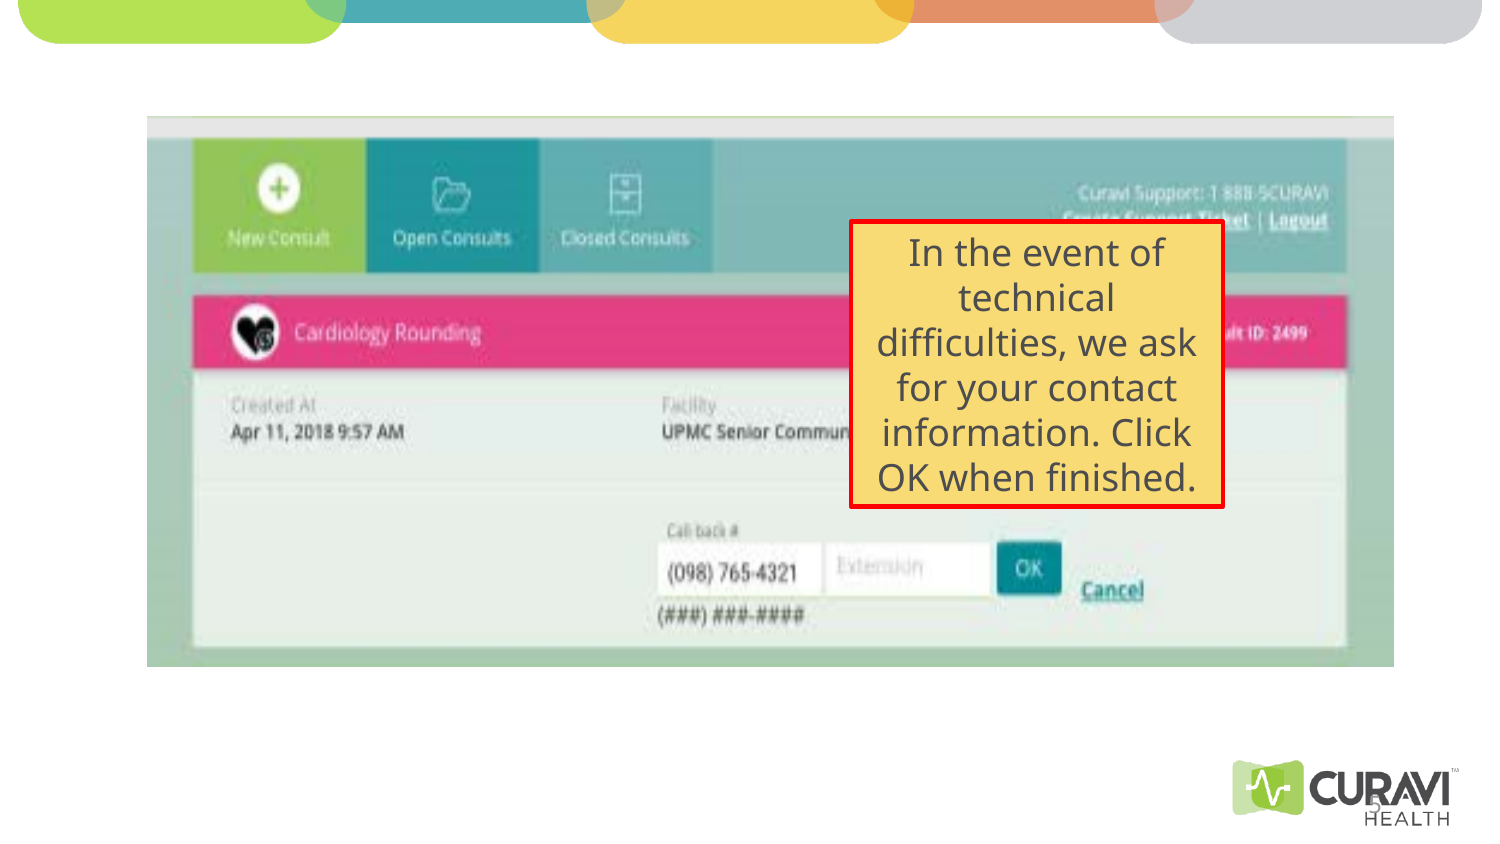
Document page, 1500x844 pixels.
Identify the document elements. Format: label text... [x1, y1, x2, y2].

picture [18, 0, 1482, 44]
picture [146, 116, 1395, 667]
picture [1212, 746, 1488, 840]
slide_number 5 [1059, 782, 1397, 827]
